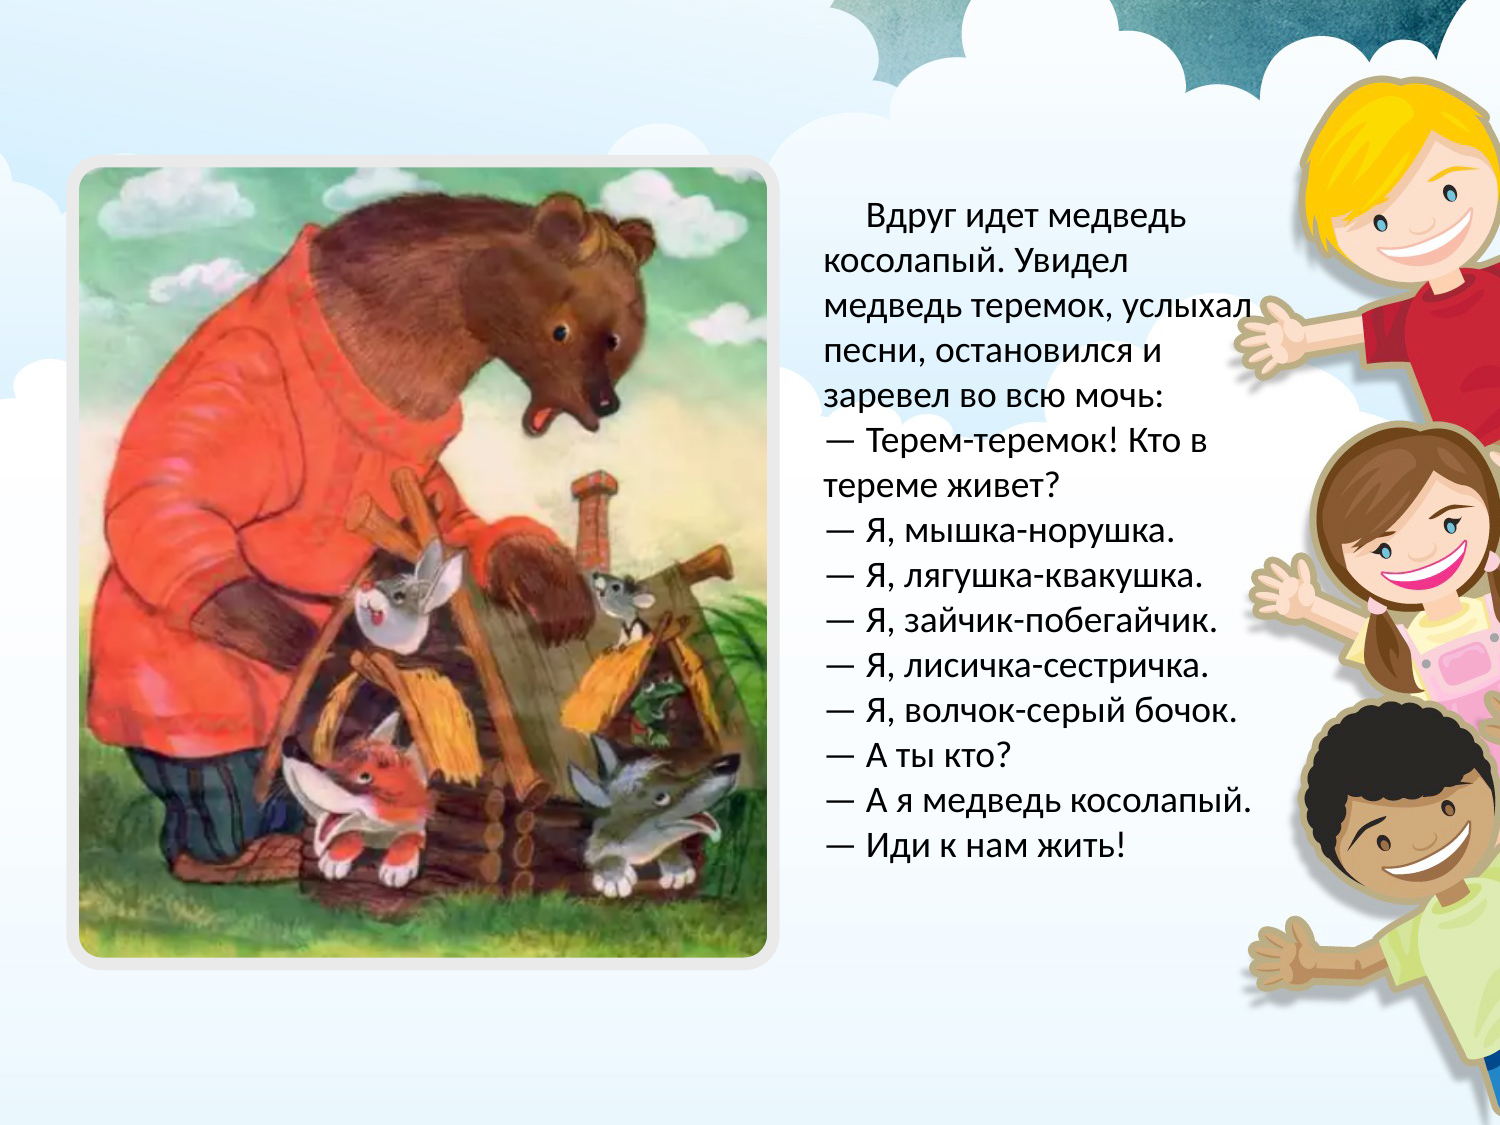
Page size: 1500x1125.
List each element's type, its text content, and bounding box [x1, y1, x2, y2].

text_box Вдруг идет медведь косолапый. Увидел медведь теремок, услыхал песни, остановился и заревел во всю мочь: — Терем-теремок! Кто в тереме живет? — Я, мышка-норушка. — Я, лягушка-квакушка. — Я, зайчик-побегайчик. — Я, лисичка-сестричка. — Я, волчок-серый бочок. — А ты кто? — А я медведь косолапый. — Иди к нам жить! [808, 182, 1278, 872]
picture [0, 0, 1500, 1125]
